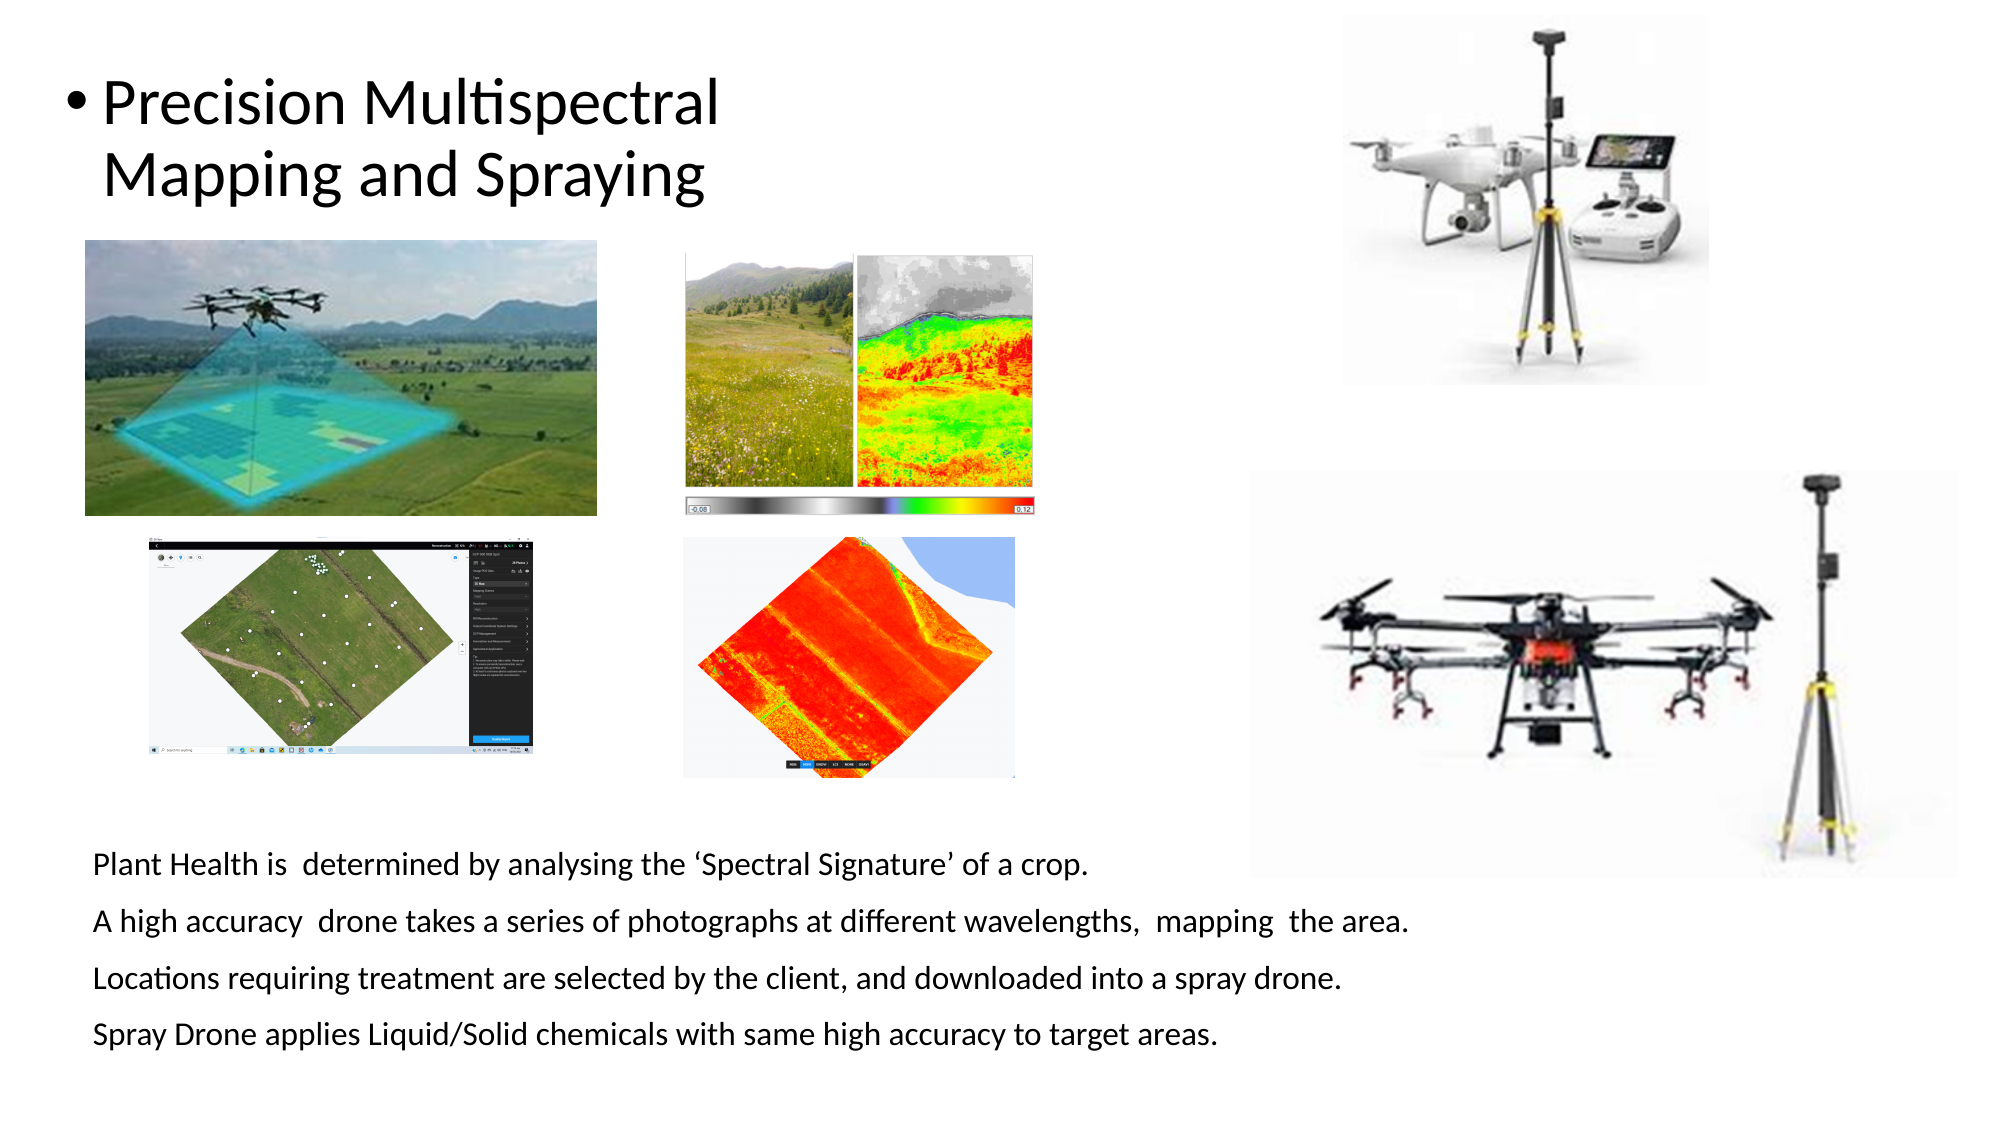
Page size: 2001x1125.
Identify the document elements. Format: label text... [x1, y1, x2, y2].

picture [1342, 15, 1709, 385]
picture [684, 253, 1035, 516]
list Precision Multispectral Mapping and Spraying [50, 59, 903, 235]
picture [85, 240, 597, 516]
picture [683, 537, 1015, 778]
list Plant Health is determined by analysing the ‘Spectral Signature’ of a crop. A high accuracy drone takes a series of photographs at different wavelengths, mapping the area. Locations requiring treatment are selected by the client, and downloaded into a spray drone. Spray Drone applies Liquid/Solid chemicals with same high accuracy to target areas. [77, 839, 1798, 1098]
picture [149, 537, 533, 754]
picture [1249, 470, 1959, 878]
